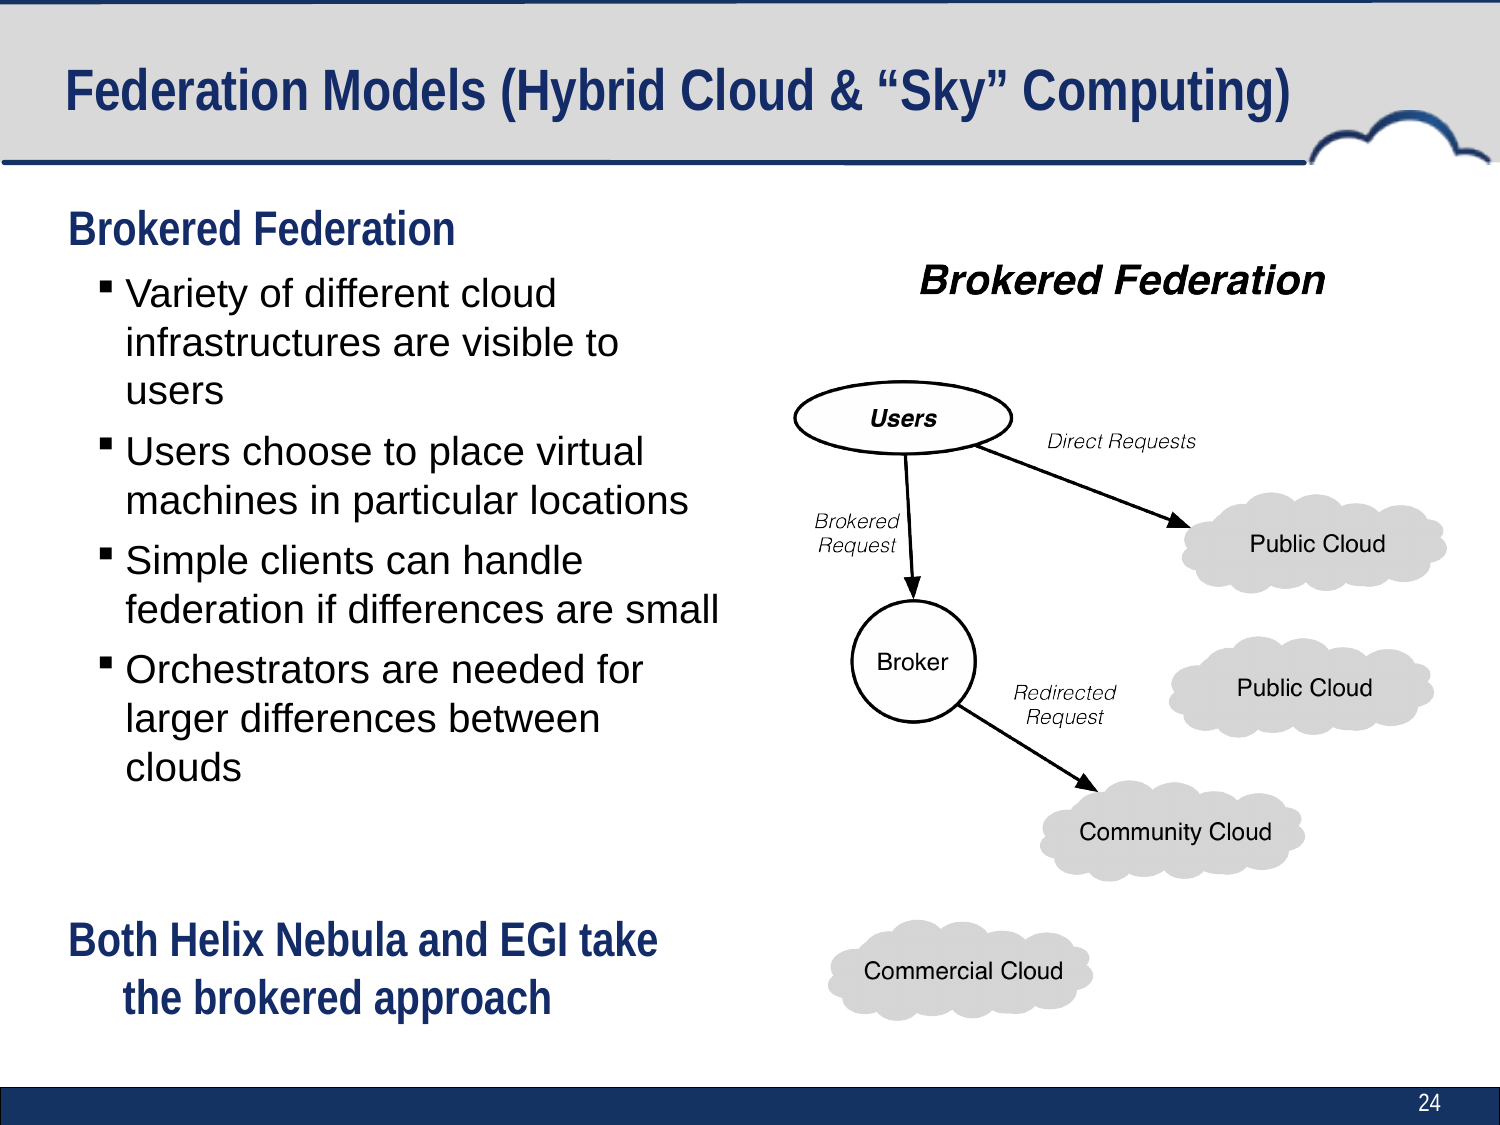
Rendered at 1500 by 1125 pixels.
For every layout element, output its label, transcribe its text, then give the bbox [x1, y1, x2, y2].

list Brokered Federation Variety of different cloud infrastructures are visible to users Users choose to place virtual machines in particular locations Simple clients can handle federation if differences are small Orchestrators are needed for larger differences between clouds Both Helix Nebula and EGI take the brokered approach [52, 189, 738, 1088]
title Federation Models (Hybrid Cloud & “Sky” Computing) [49, 12, 1313, 163]
picture [1281, 110, 1500, 165]
picture [774, 187, 1463, 1088]
